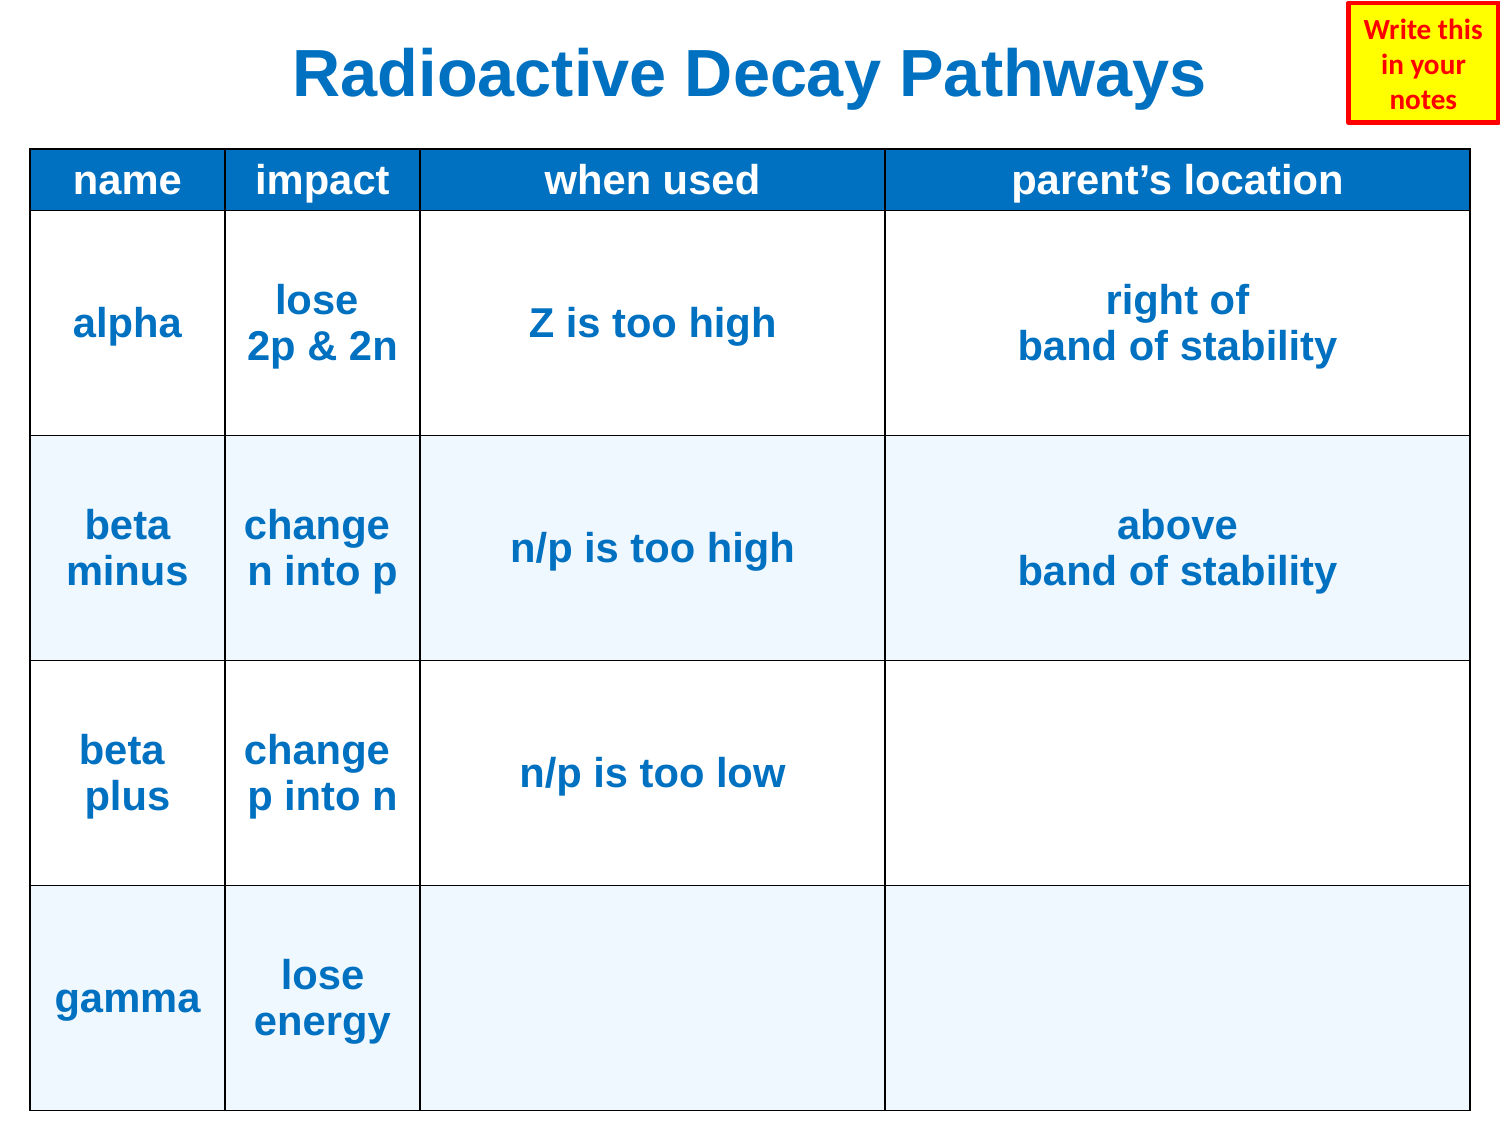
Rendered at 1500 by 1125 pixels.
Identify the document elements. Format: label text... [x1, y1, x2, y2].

table_cell impact [226, 150, 419, 210]
table_cell gamma [31, 886, 224, 1110]
table_cell above band of stability [886, 436, 1469, 660]
table_cell n/p is too low [421, 661, 884, 885]
table_cell name [31, 150, 224, 210]
table_cell change n into p [226, 436, 419, 660]
table_cell when used [421, 150, 884, 210]
table_cell parent’s location [886, 150, 1469, 210]
table_cell right of band of stability [886, 211, 1469, 435]
table_cell beta minus [31, 436, 224, 660]
table_header Radioactive Decay Pathways [30, 29, 1470, 148]
table_cell [421, 886, 884, 1110]
table_cell n/p is too high [421, 436, 884, 660]
text_box Write this in your notes [1348, 3, 1499, 123]
table_cell alpha [31, 211, 224, 435]
table_cell lose energy [226, 886, 419, 1110]
table_cell lose 2p & 2n [226, 211, 419, 435]
table_cell [886, 886, 1469, 1110]
table_cell Z is too high [421, 211, 884, 435]
table_cell change p into n [226, 661, 419, 885]
table_cell [886, 661, 1469, 885]
table_cell beta plus [31, 661, 224, 885]
